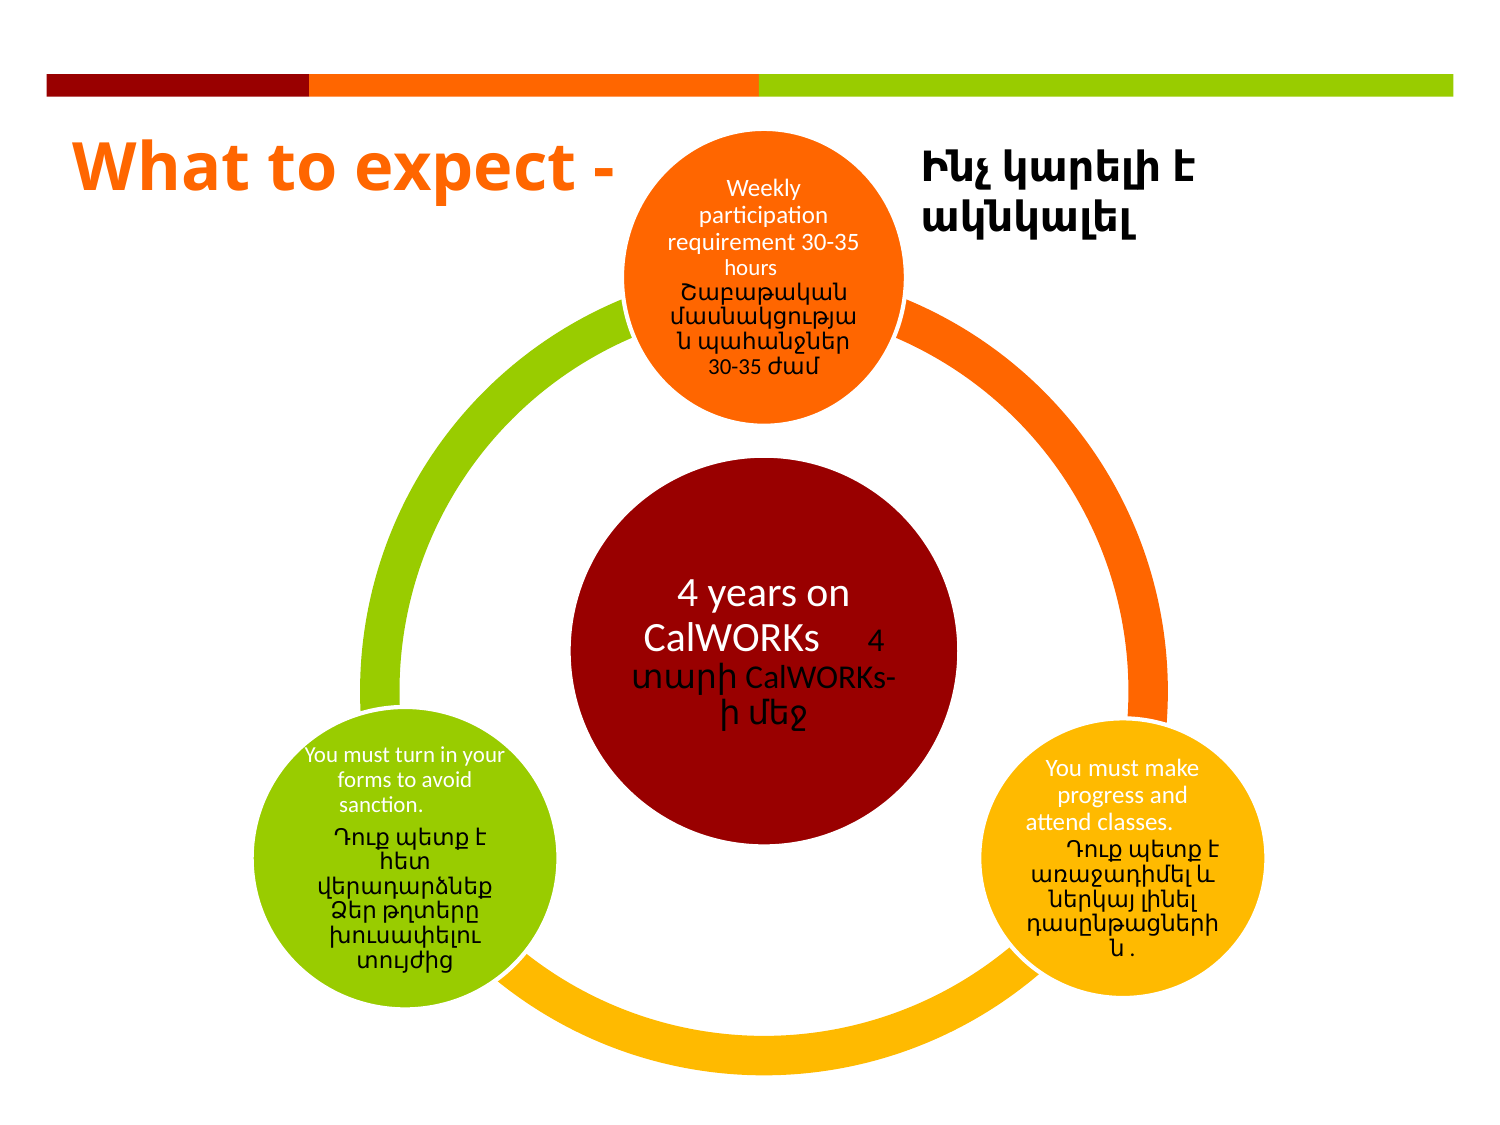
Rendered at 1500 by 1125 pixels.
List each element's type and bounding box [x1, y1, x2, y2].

text_box [57, 92, 1461, 1125]
